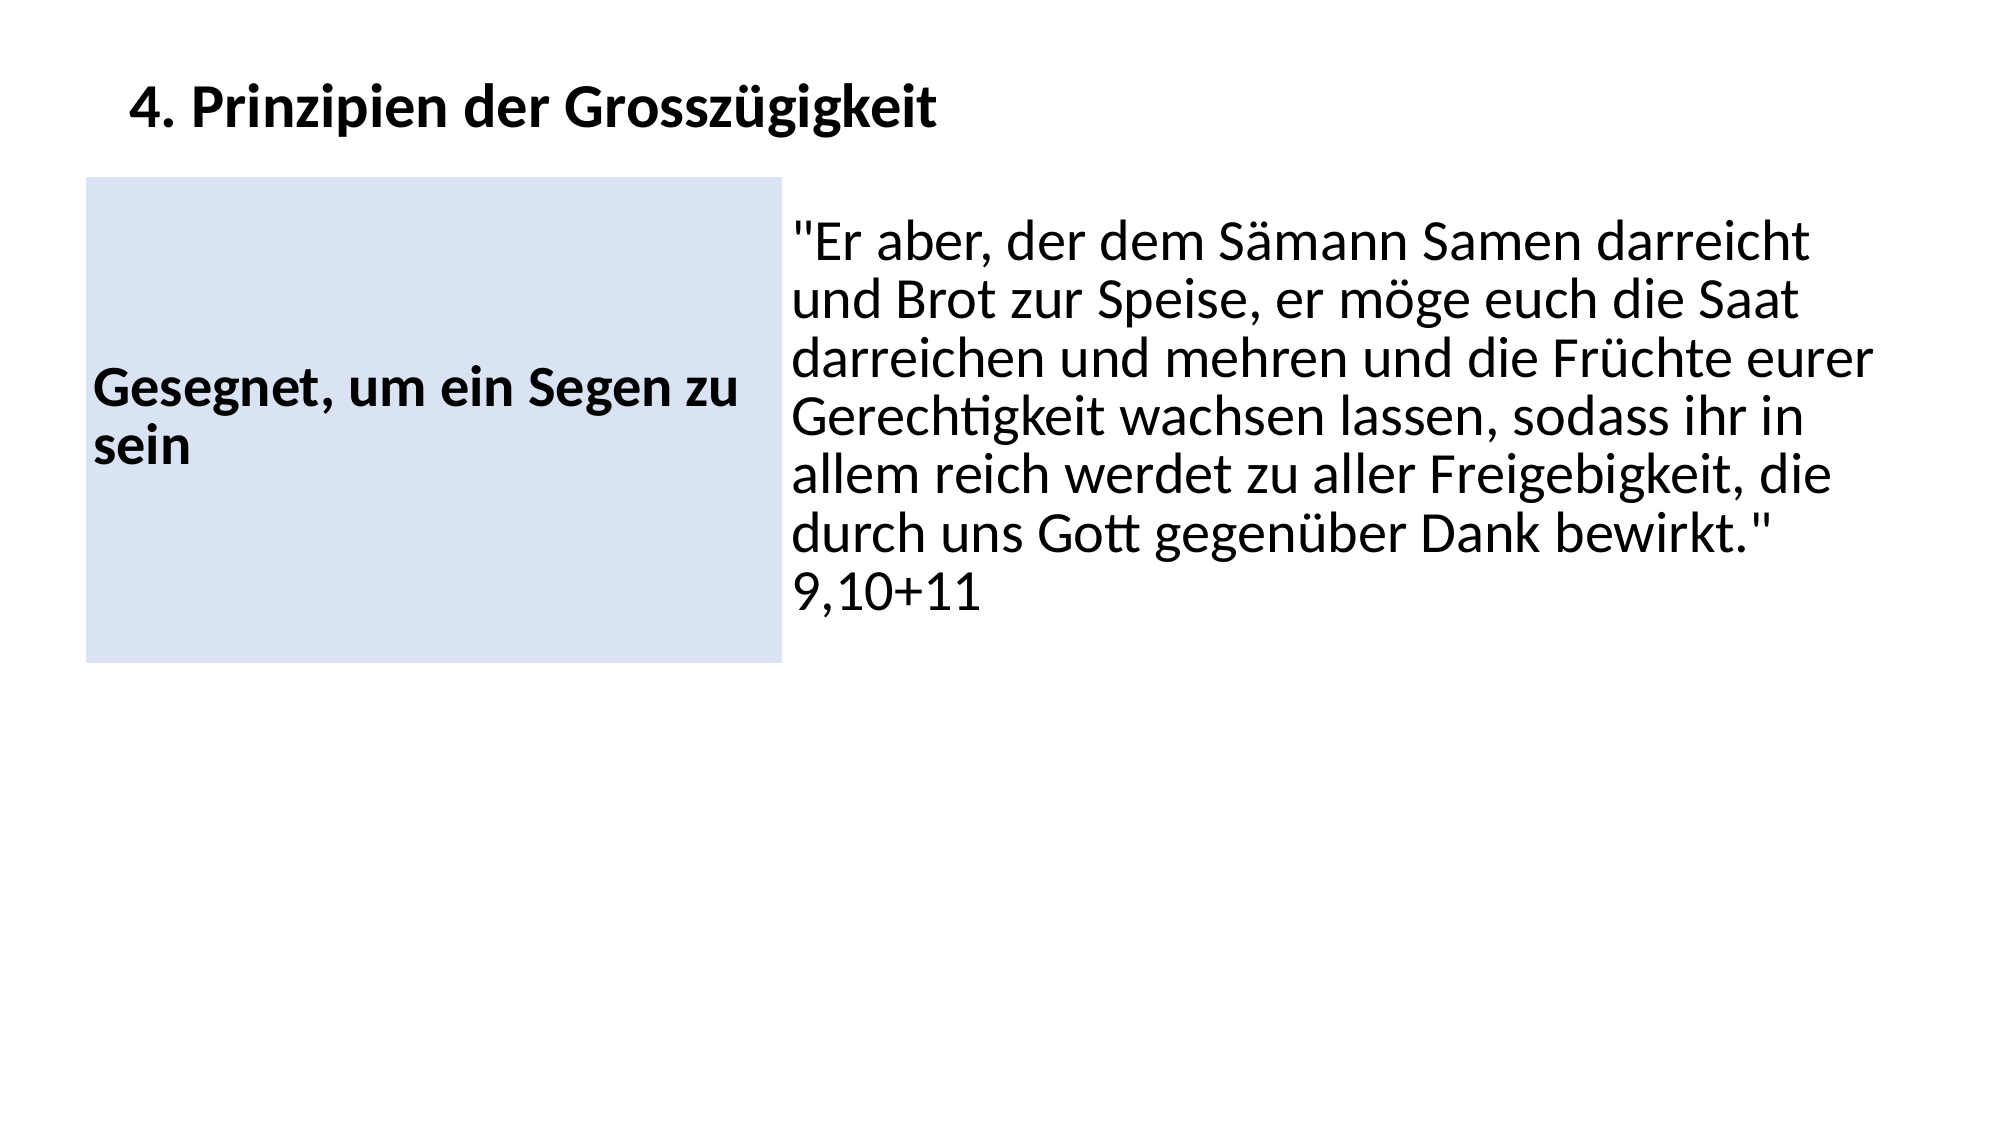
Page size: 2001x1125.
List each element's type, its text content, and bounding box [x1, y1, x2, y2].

table_header Gesegnet, um ein Segen zu sein [86, 177, 782, 663]
table_header "Er aber, der dem Sämann Samen darreicht und Brot zur Speise, er möge euch die Saat darreichen und mehren und die Früchte eurer Gerechtigkeit wachsen lassen, sodass ihr in allem reich werdet zu aller Freigebigkeit, die durch uns Gott gegenüber Dank bewirkt." 9,10+11 [784, 177, 1914, 663]
text_box 4. Prinzipien der Grosszügigkeit [114, 57, 955, 148]
